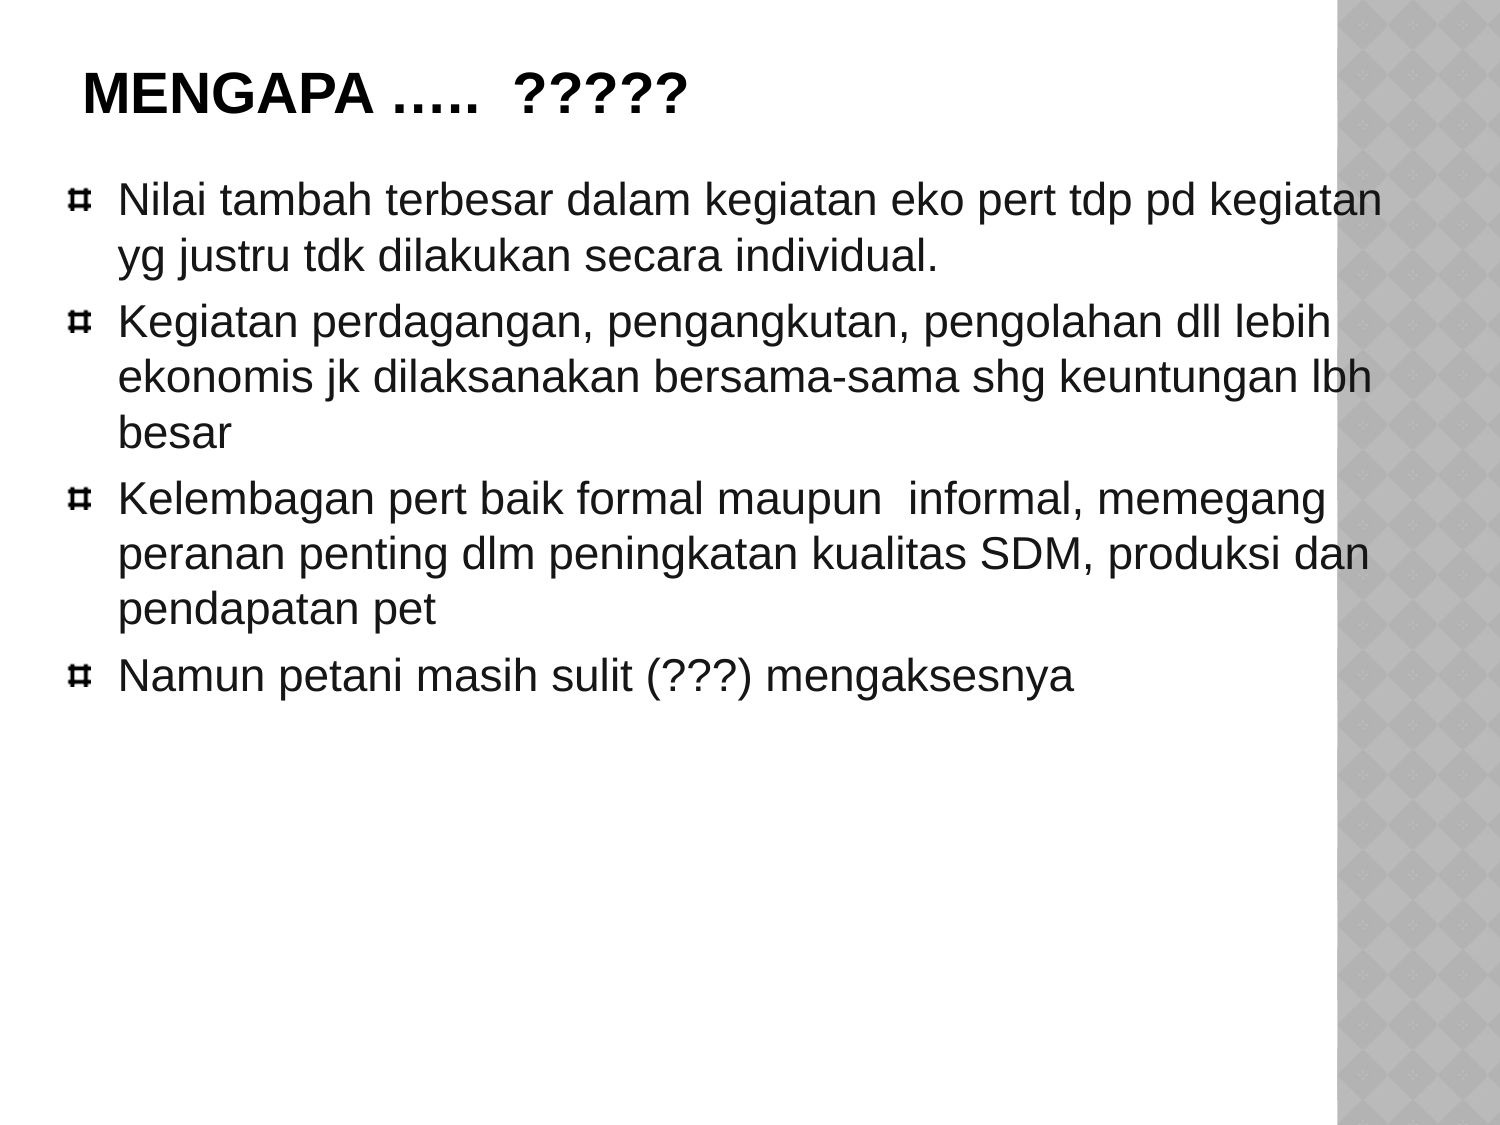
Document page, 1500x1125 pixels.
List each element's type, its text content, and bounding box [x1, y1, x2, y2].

picture [64, 660, 91, 687]
picture [64, 184, 91, 211]
title MENGAPA ….. ????? [75, 45, 1425, 125]
list Nilai tambah terbesar dalam kegiatan eko pert tdp pd kegiatan yg justru tdk dilakukan secara individual. Kegiatan perdagangan, pengangkutan, pengolahan dll lebih ekonomis jk dilaksanakan bersama-sama shg keuntungan lbh besar Kelembagan pert baik formal maupun informal, memegang peranan penting dlm peningkatan kualitas SDM, produksi dan pendapatan pet Namun petani masih sulit (???) mengaksesnya [50, 162, 1438, 713]
picture [64, 483, 91, 510]
picture [64, 306, 91, 333]
